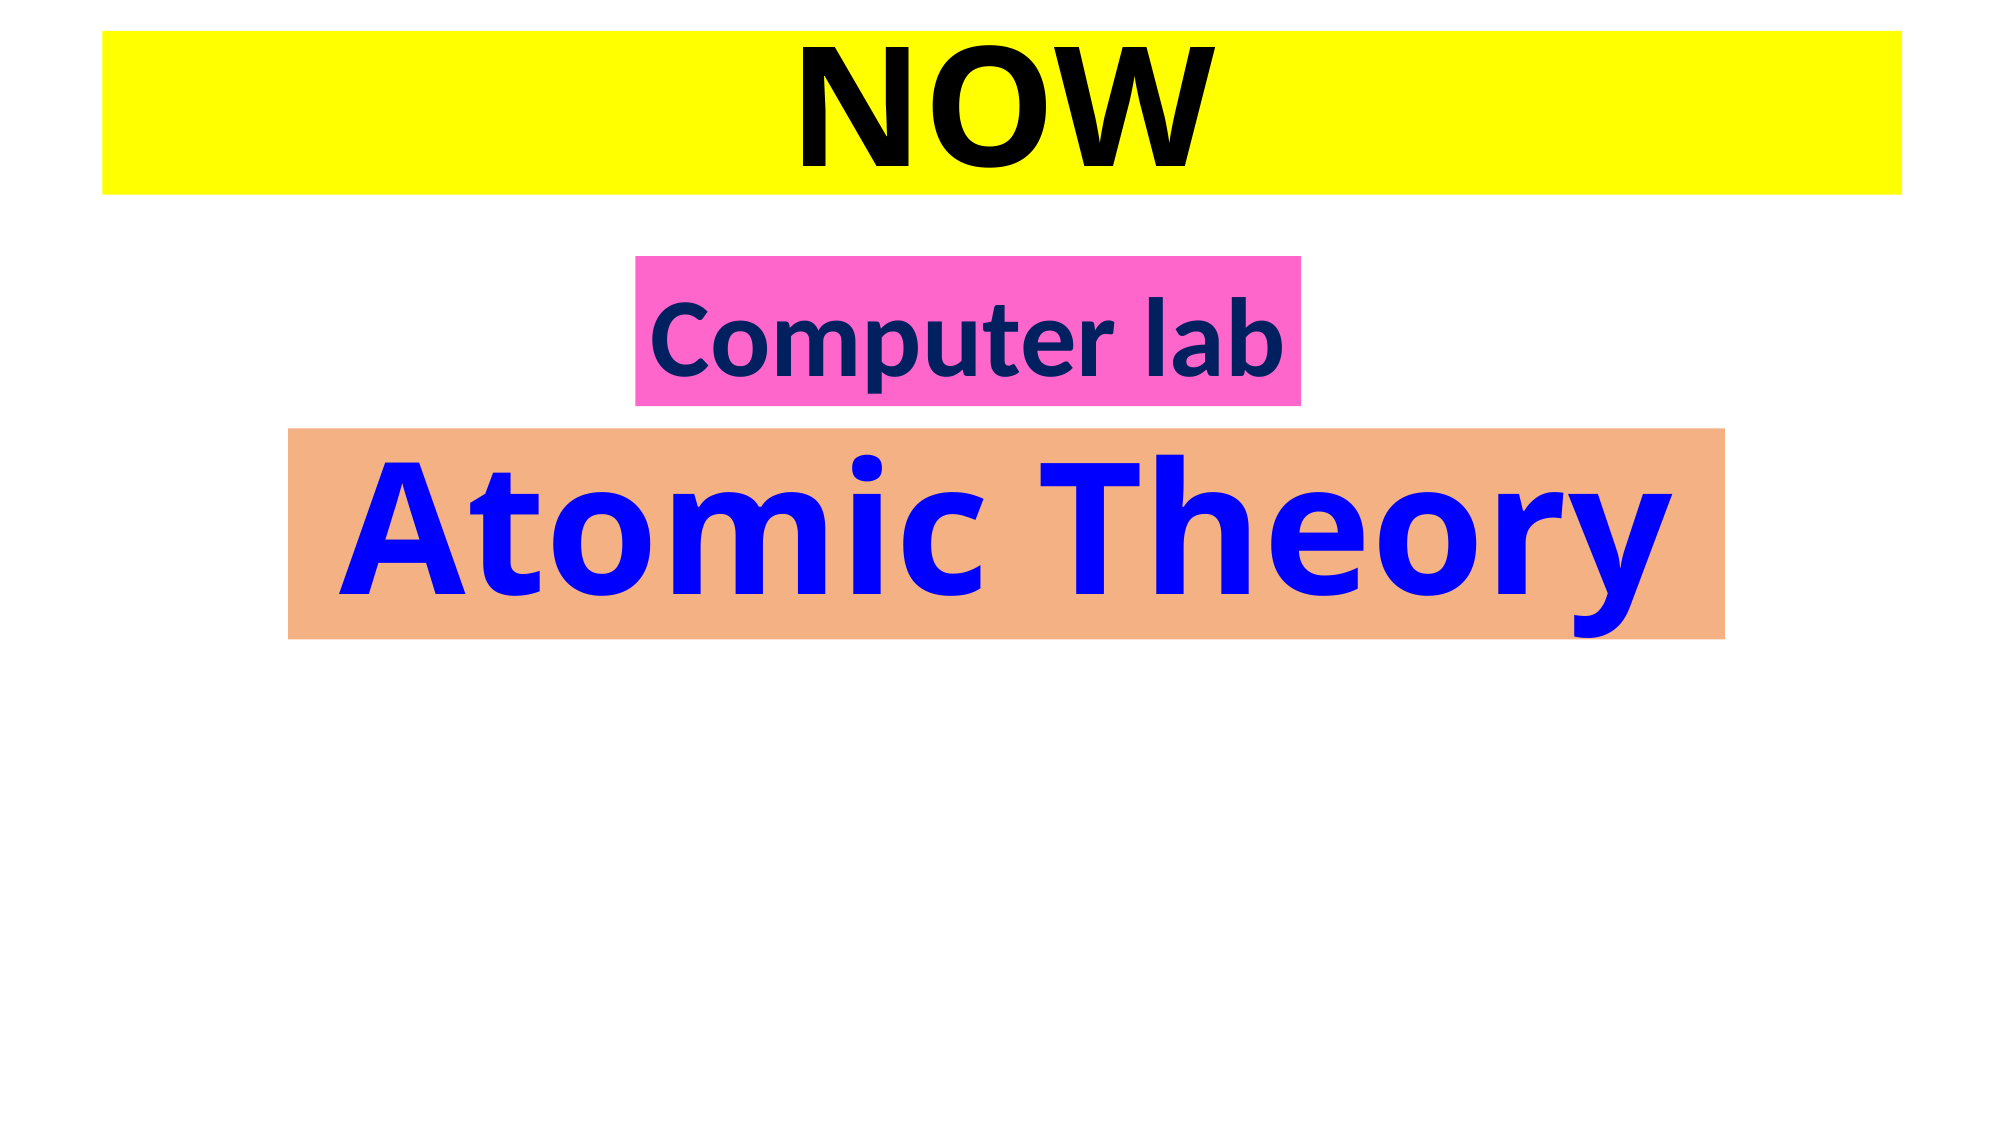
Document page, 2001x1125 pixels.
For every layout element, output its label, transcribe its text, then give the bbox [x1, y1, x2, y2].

title NOW [102, 30, 1903, 195]
text_box Computer lab [635, 256, 1302, 407]
text_box Atomic Theory [288, 428, 1725, 640]
